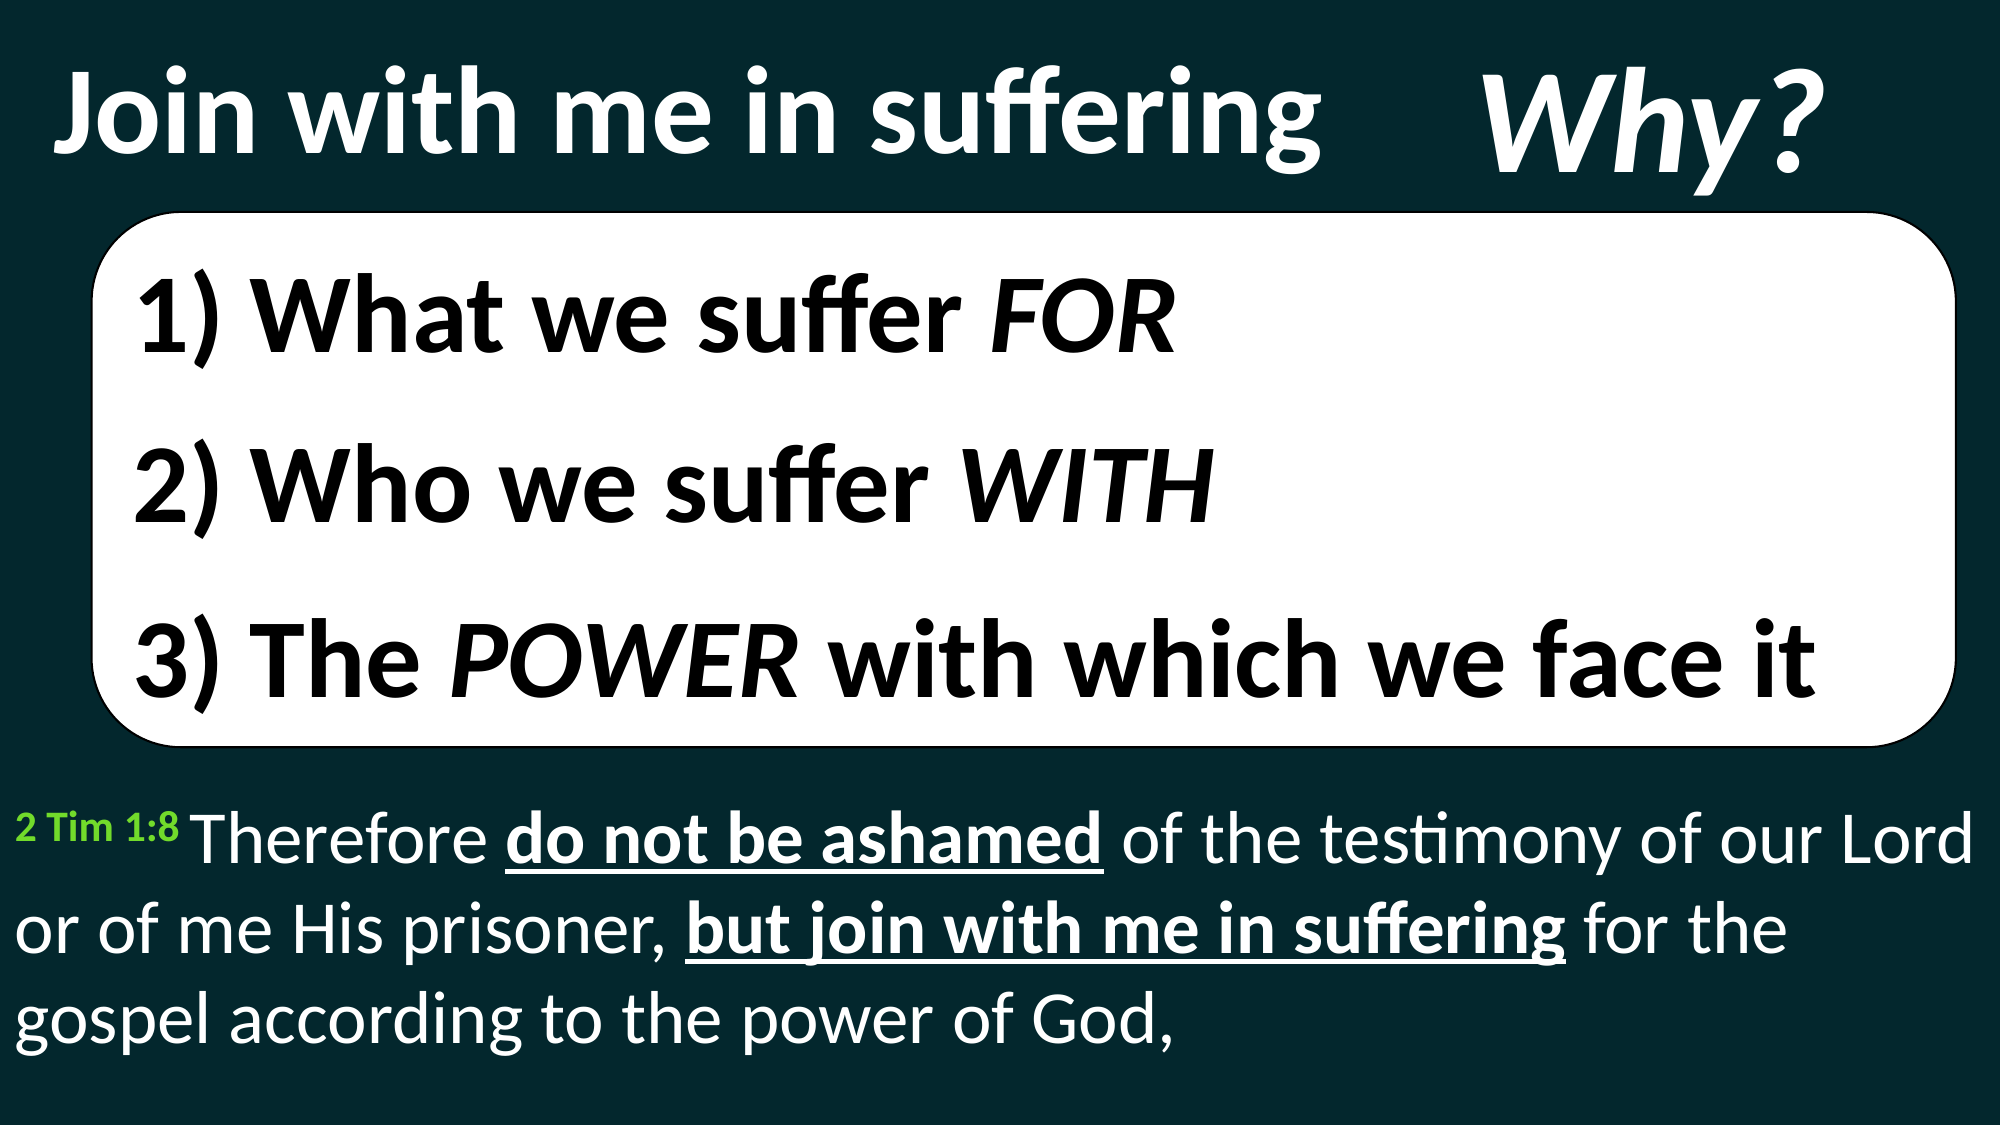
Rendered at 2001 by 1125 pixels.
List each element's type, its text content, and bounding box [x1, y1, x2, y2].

text_box Join with me in suffering [13, 20, 1364, 186]
text_box What we suffer FOR Who we suffer WITH The POWER with which we face it [90, 210, 1957, 749]
text_box Why? [1405, 15, 1930, 211]
text_box 2 Tim 1:8 Therefore do not be ashamed of the testimony of our Lord or of me His prisoner, but join with me in suffering for the gospel according to the power of God, [0, 722, 2000, 1125]
